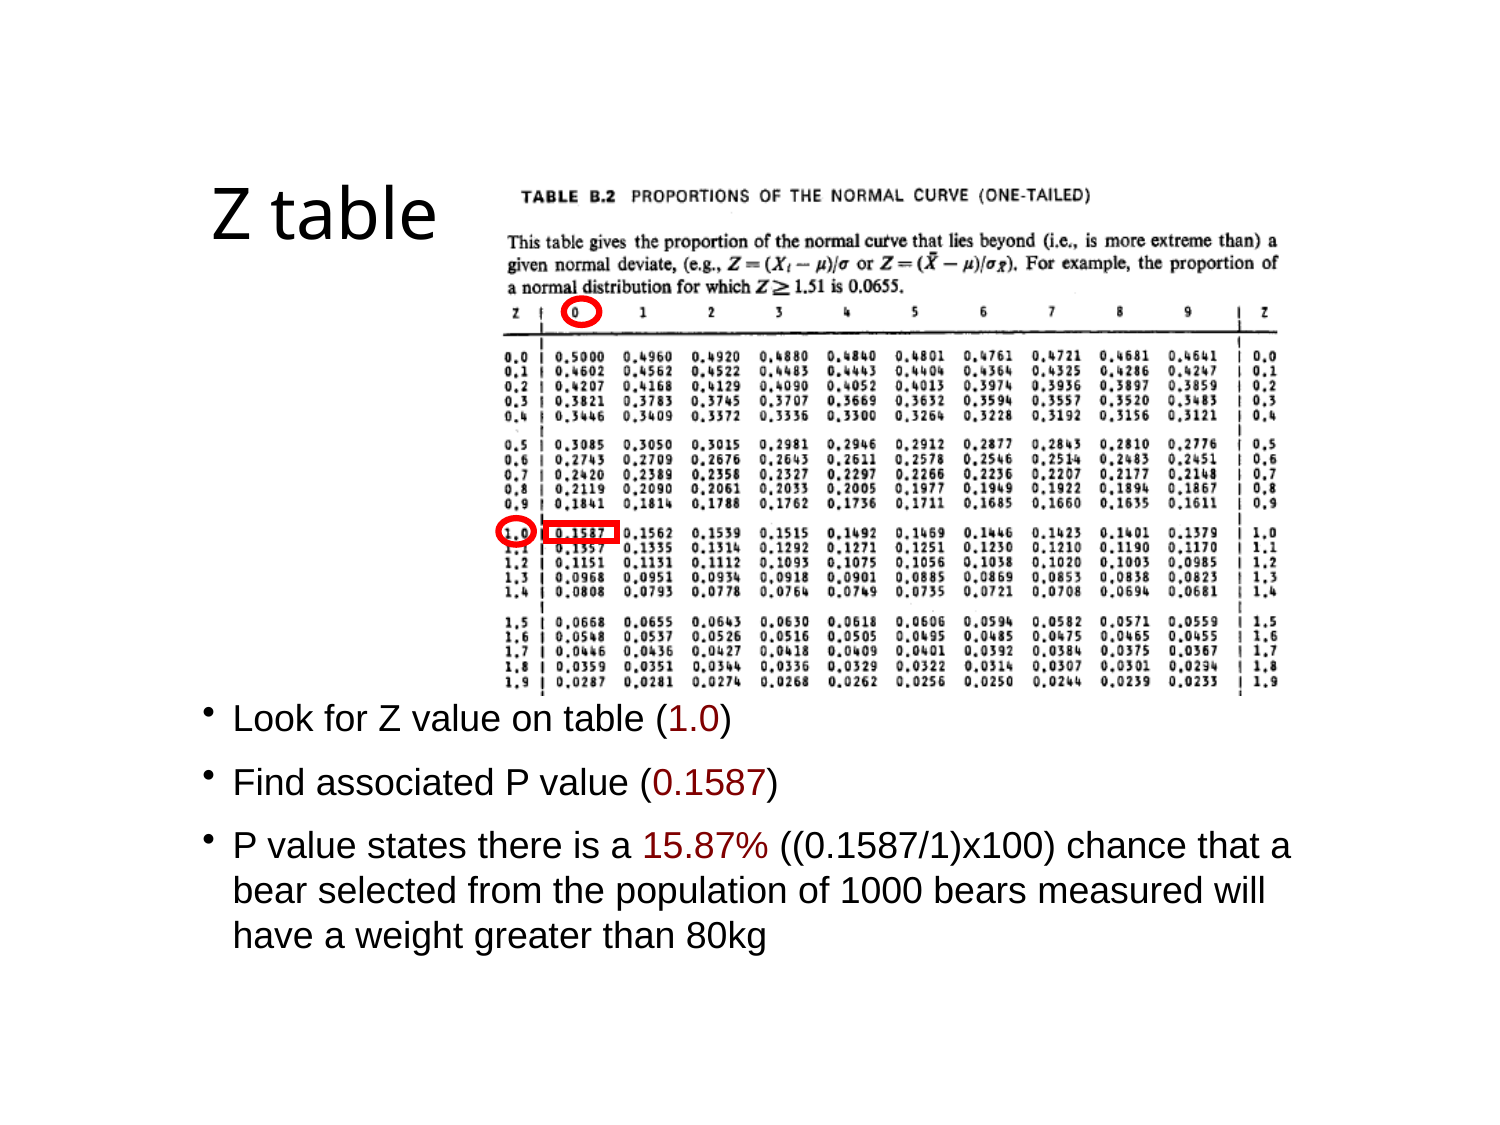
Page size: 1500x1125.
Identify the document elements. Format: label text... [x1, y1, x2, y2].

title Z table [196, 146, 458, 287]
text_box Look for Z value on table (1.0) Find associated P value (0.1587) P value states there is a 15.87% ((0.1587/1)x100) chance that a bear selected from the population of 1000 bears measured will have a weight greater than 80kg [187, 686, 1313, 964]
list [493, 167, 1287, 696]
